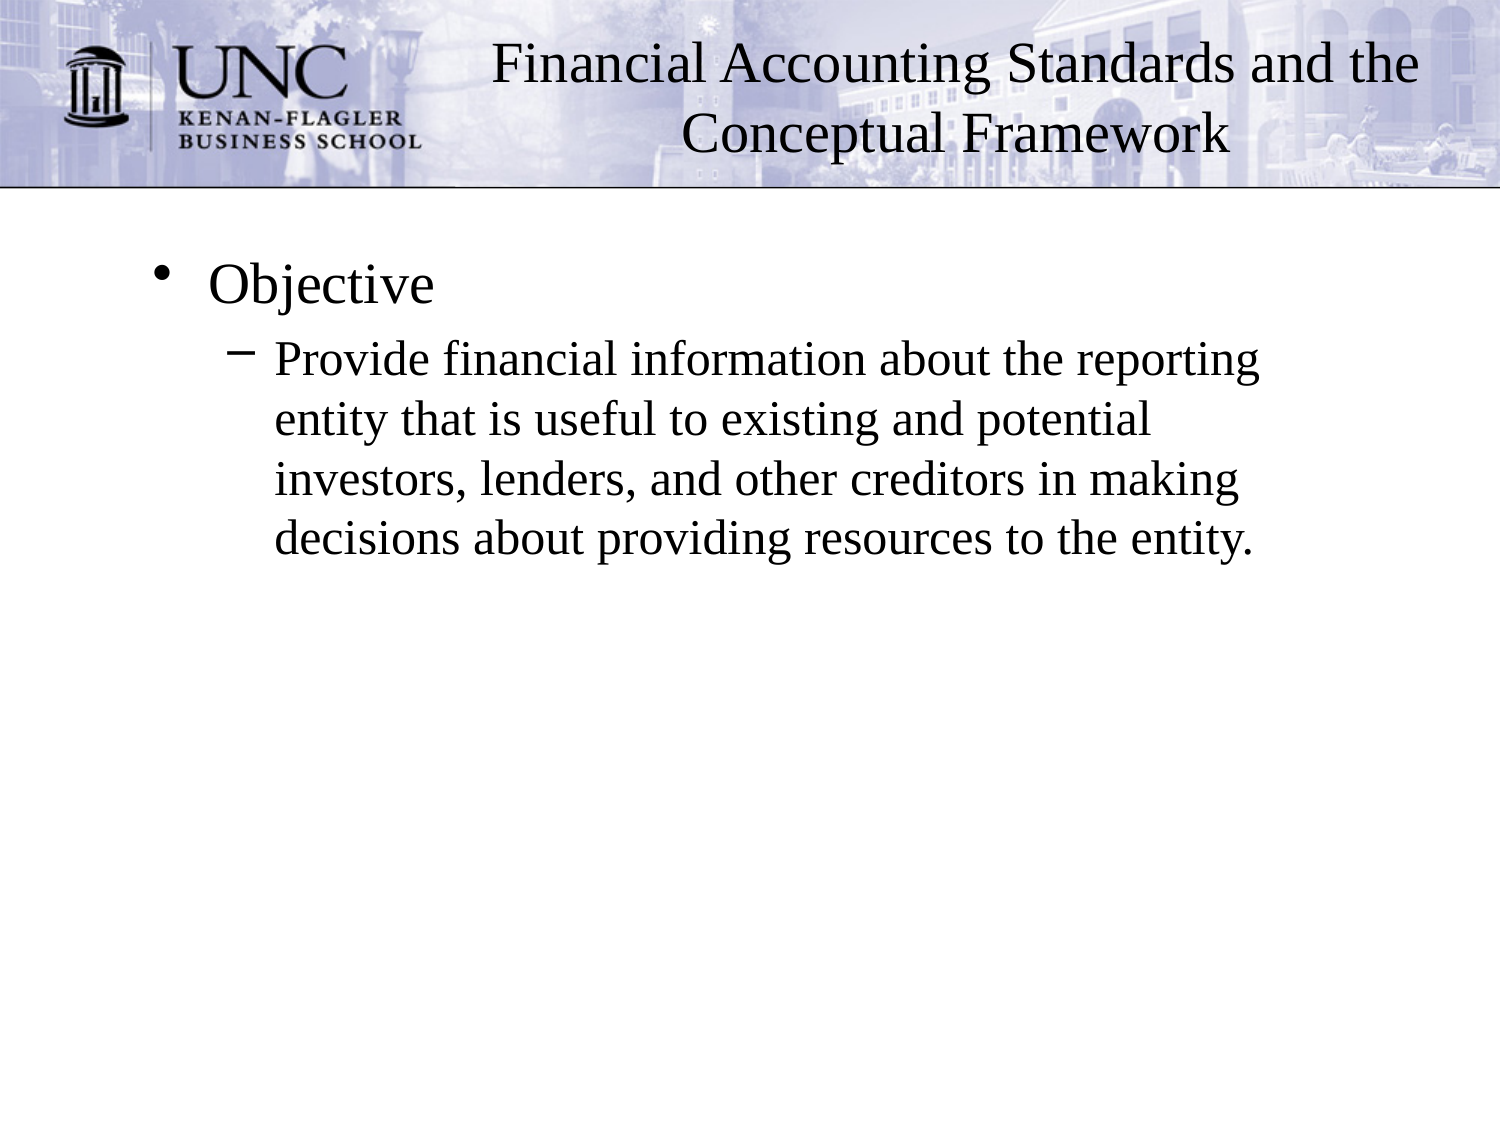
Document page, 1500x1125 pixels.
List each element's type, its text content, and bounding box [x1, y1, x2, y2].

list Objective Provide financial information about the reporting entity that is useful to existing and potential investors, lenders, and other creditors in making decisions about providing resources to the entity. [137, 237, 1338, 1038]
title Financial Accounting Standards and the Conceptual Framework [437, 24, 1475, 163]
picture [0, 0, 1500, 186]
